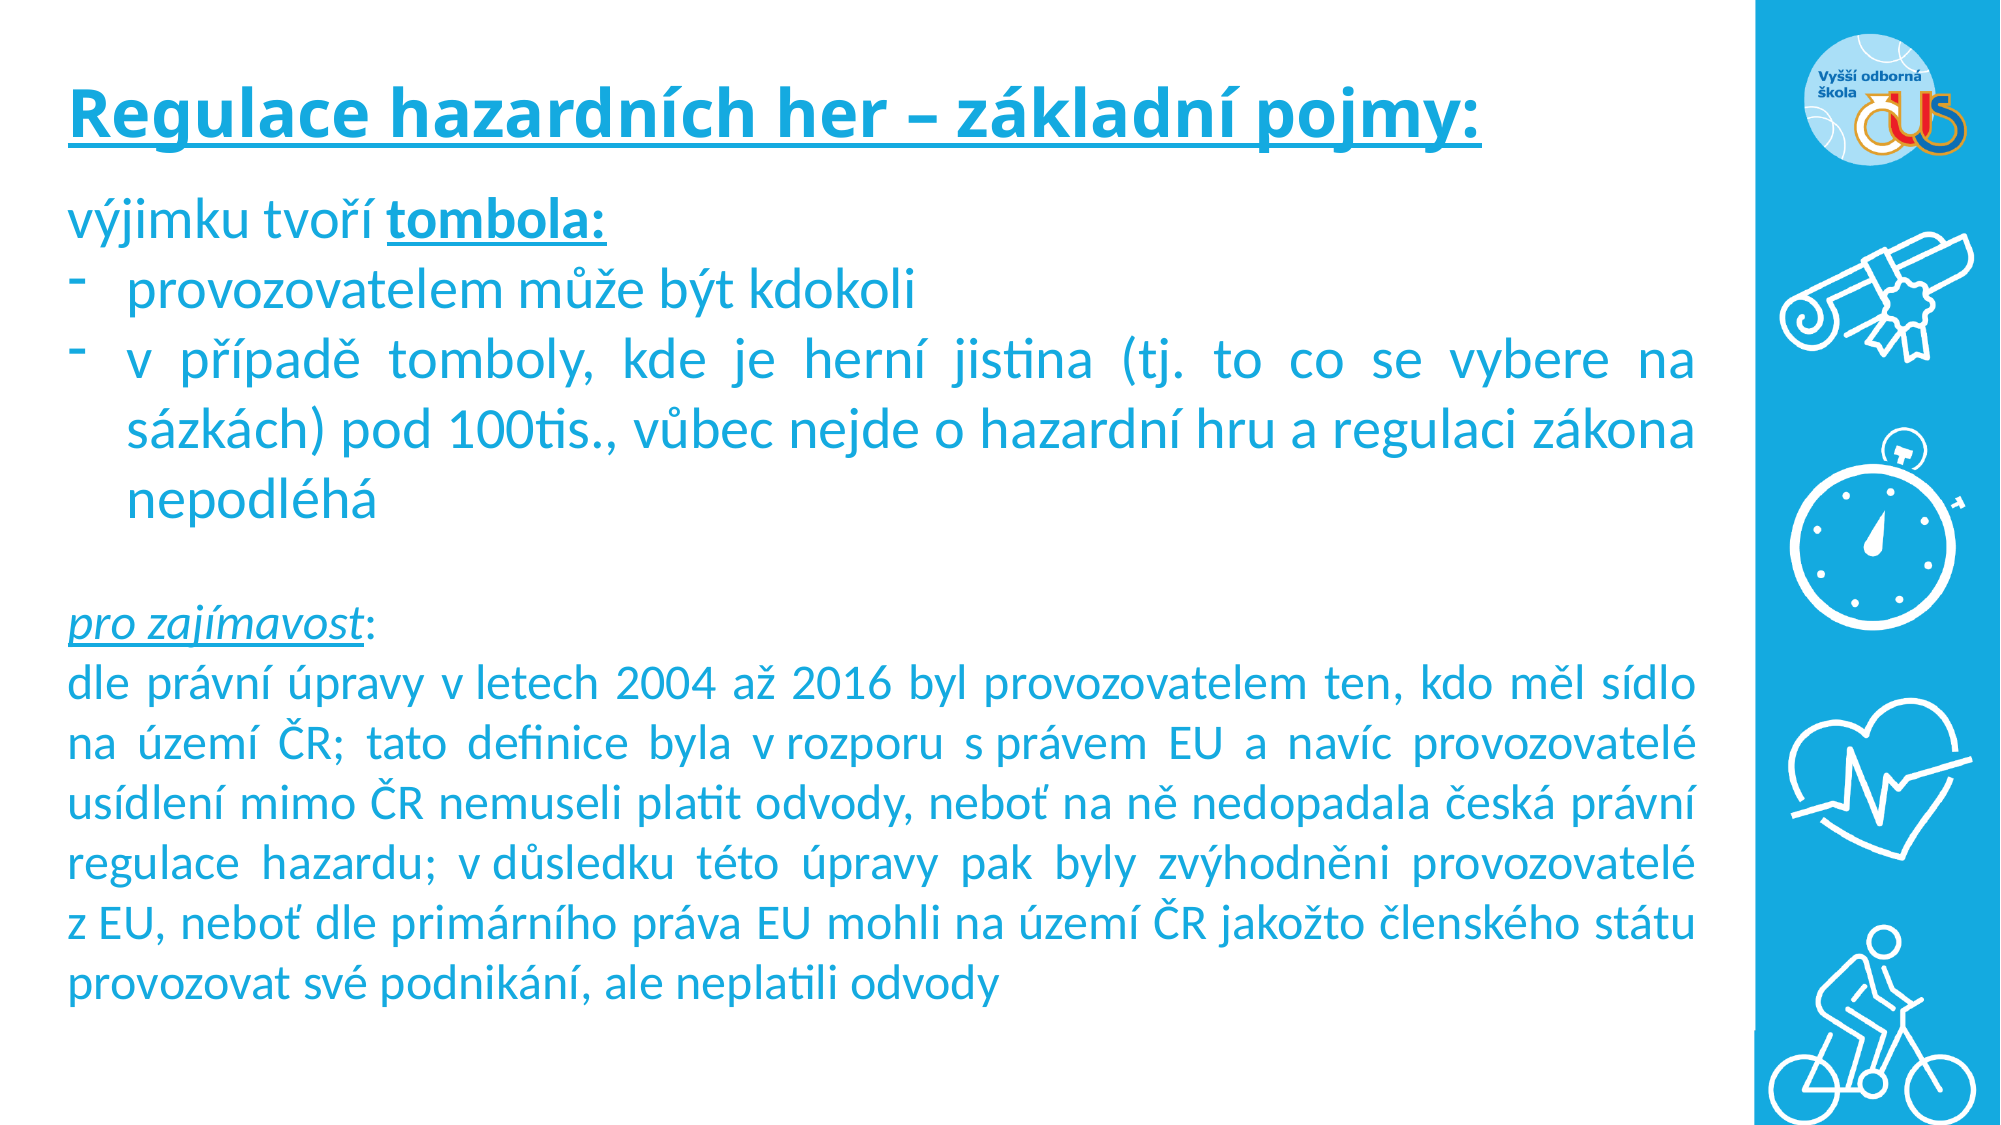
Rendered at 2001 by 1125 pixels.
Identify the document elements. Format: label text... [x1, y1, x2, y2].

list výjimku tvoří tombola: provozovatelem může být kdokoli v případě tomboly, kde je herní jistina (tj. to co se vybere na sázkách) pod 100tis., vůbec nejde o hazardní hru a regulaci zákona nepodléhá pro zajímavost: dle právní úpravy v letech 2004 až 2016 byl provozovatelem ten, kdo měl sídlo na území ČR; tato definice byla v rozporu s právem EU a navíc provozovatelé usídlení mimo ČR nemuseli platit odvody, neboť na ně nedopadala česká právní regulace hazardu; v důsledku této úpravy pak byly zvýhodněni provozovatelé z EU, neboť dle primárního práva EU mohli na území ČR jakožto členského státu provozovat své podnikání, ale neplatili odvody [52, 172, 1713, 1086]
picture [1754, 0, 2000, 1125]
title Regulace hazardních her – základní pojmy: [52, 59, 1713, 172]
